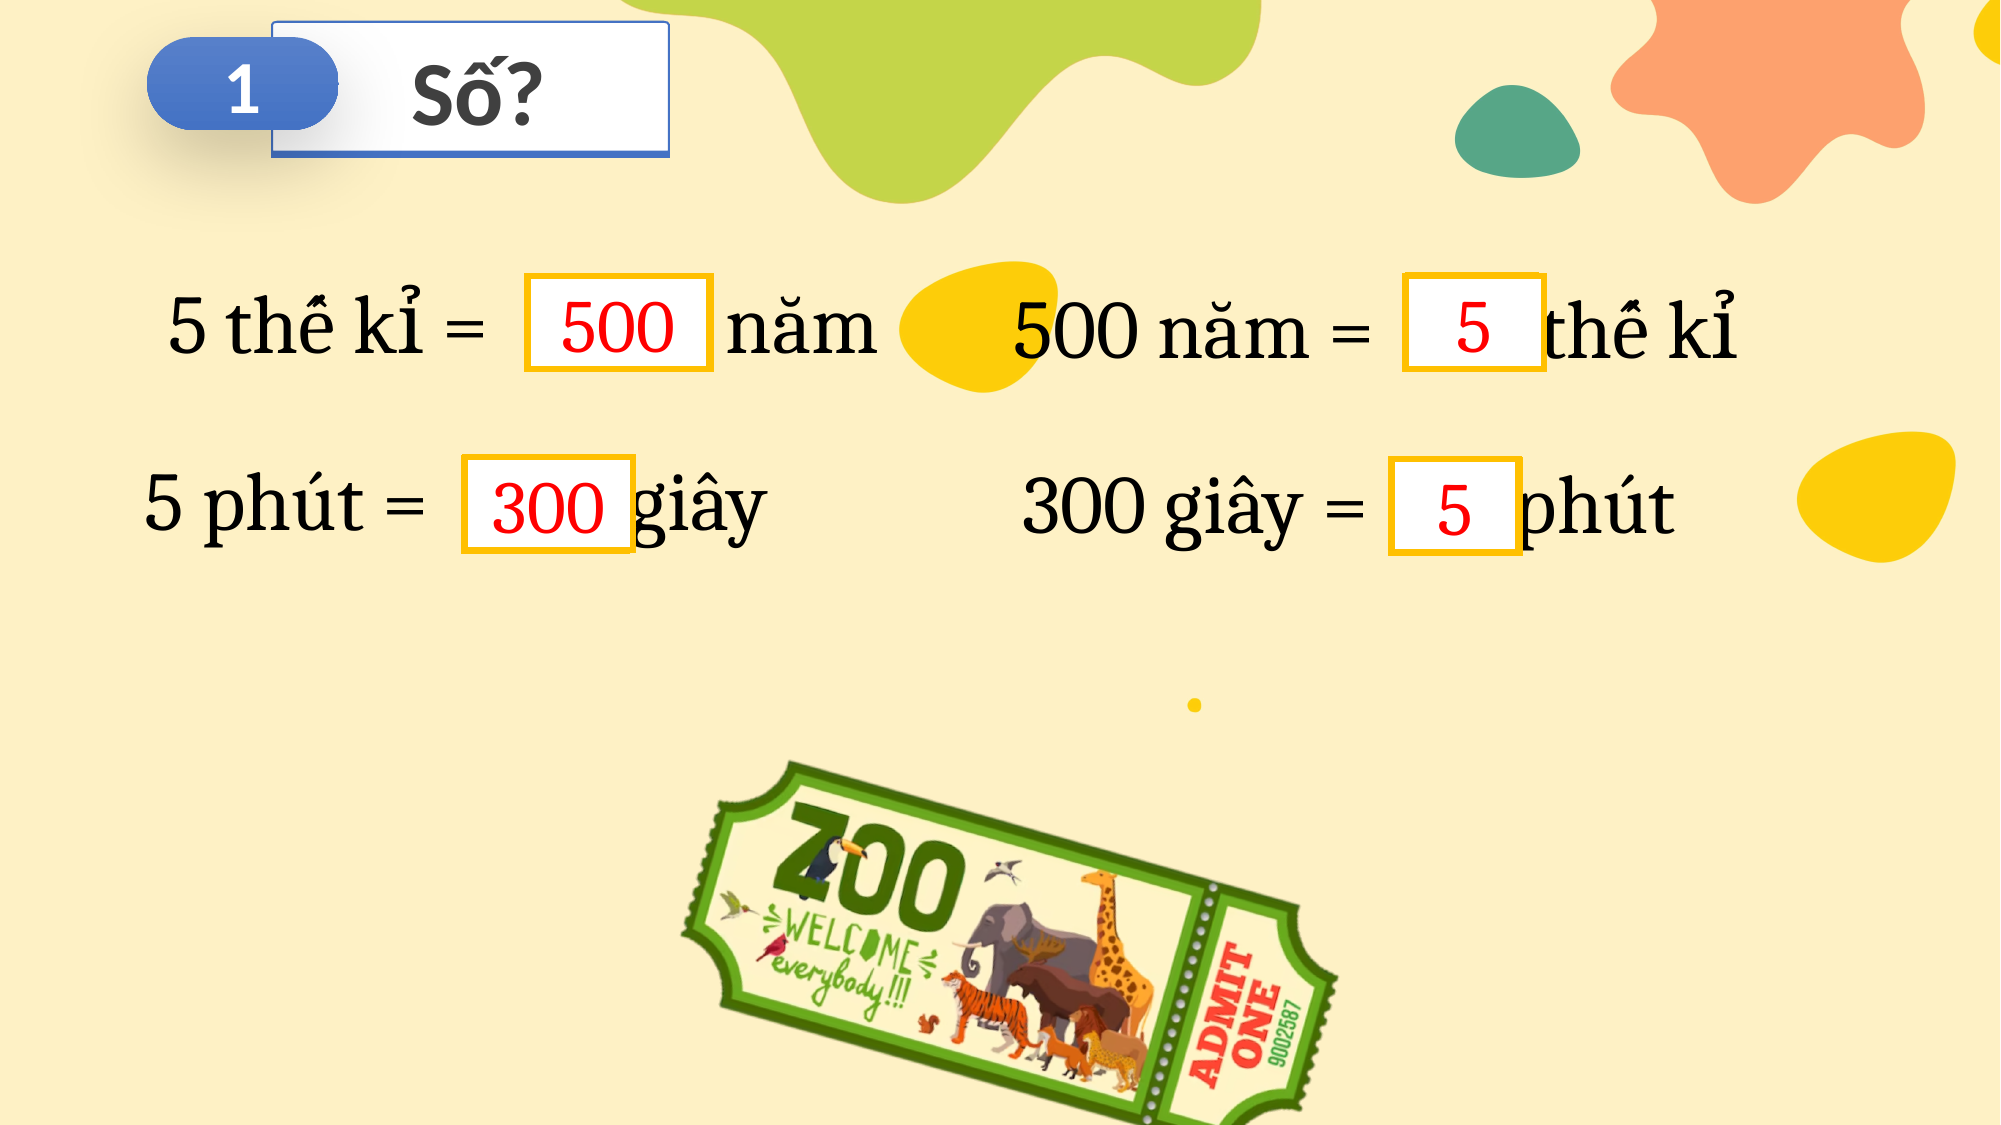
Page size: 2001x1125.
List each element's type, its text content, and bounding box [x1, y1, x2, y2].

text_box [130, 439, 1033, 556]
picture [0, 0, 2001, 1125]
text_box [62, 262, 965, 379]
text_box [1007, 443, 1910, 560]
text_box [272, 21, 669, 157]
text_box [999, 267, 1901, 385]
text_box 1 [146, 36, 272, 131]
